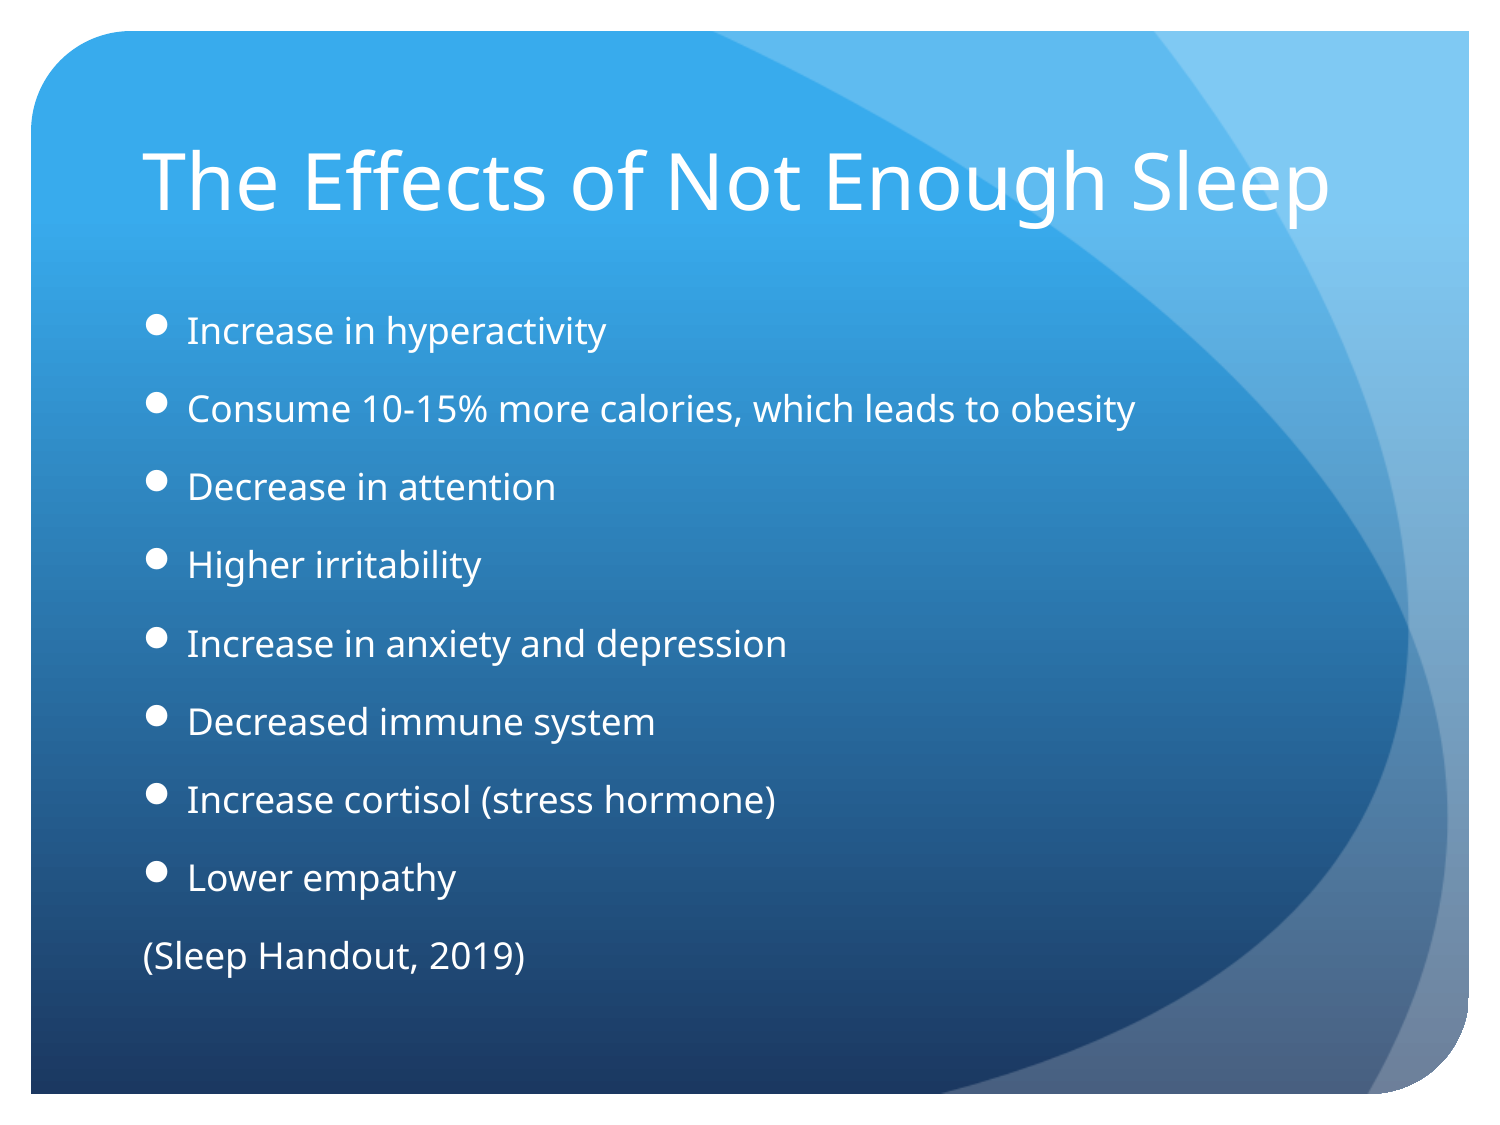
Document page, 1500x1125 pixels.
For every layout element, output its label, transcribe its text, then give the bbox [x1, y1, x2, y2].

list Increase in hyperactivity Consume 10-15% more calories, which leads to obesity Decrease in attention Higher irritability Increase in anxiety and depression Decreased immune system Increase cortisol (stress hormone) Lower empathy (Sleep Handout, 2019) [127, 299, 1372, 991]
picture [24, 30, 1473, 1094]
title The Effects of Not Enough Sleep [127, 62, 1372, 234]
